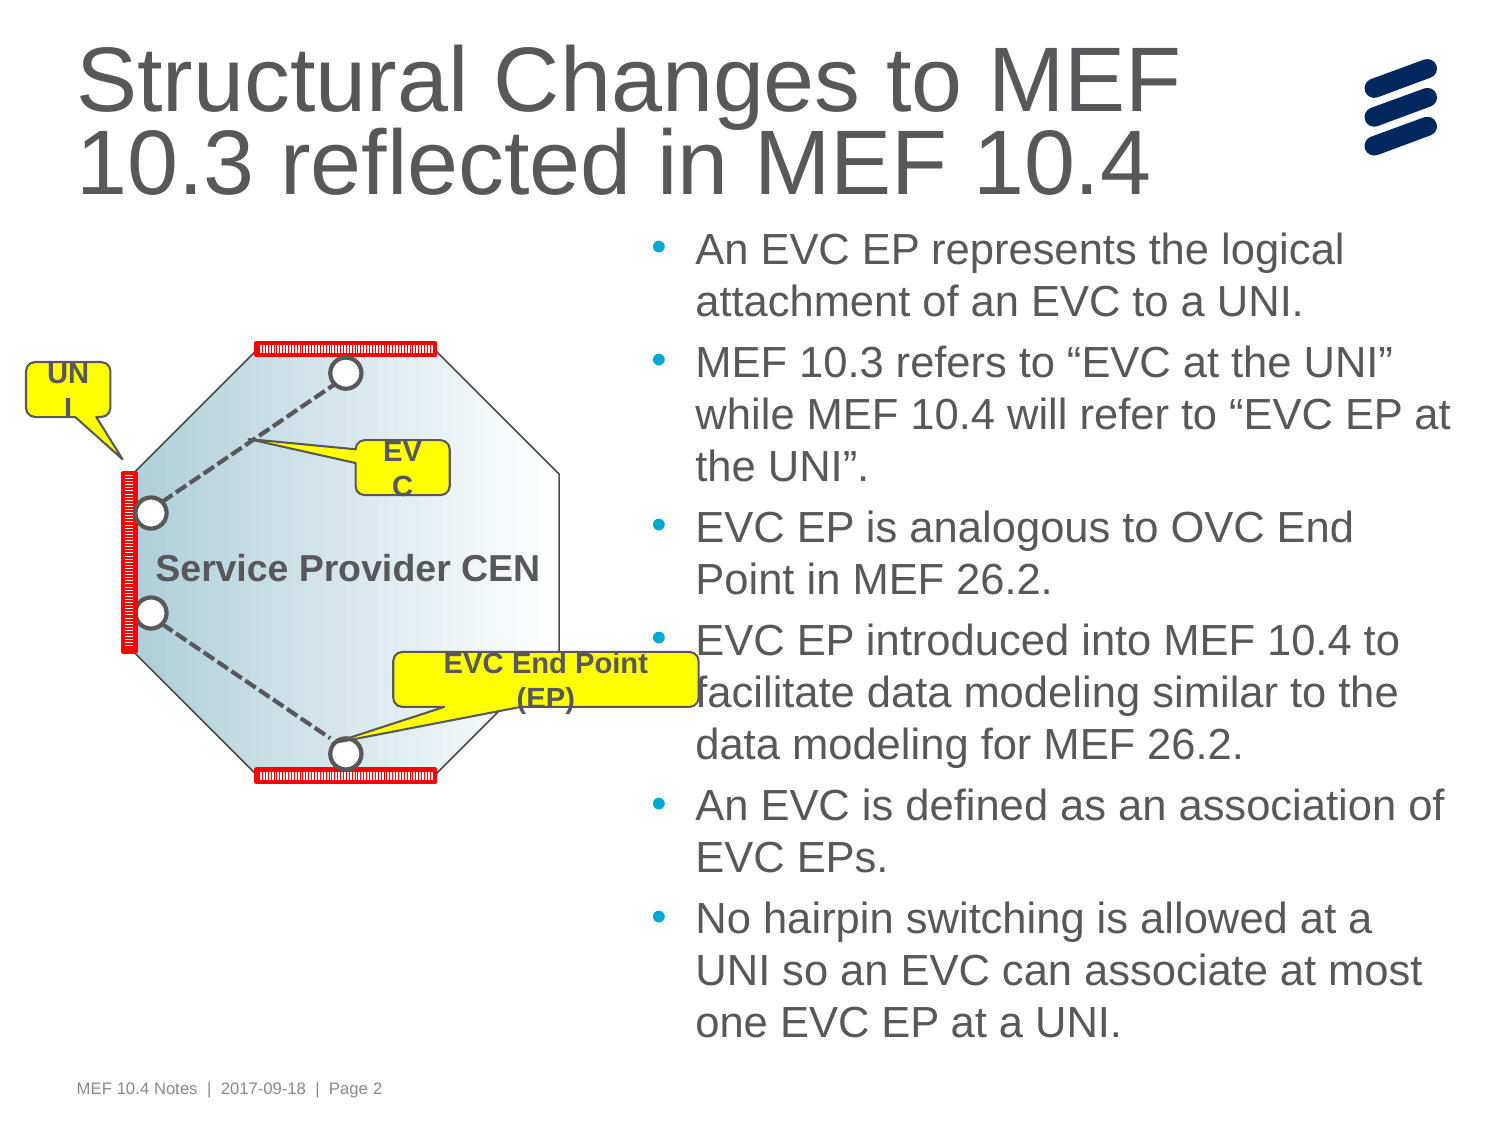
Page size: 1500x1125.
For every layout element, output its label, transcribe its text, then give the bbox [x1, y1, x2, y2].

text_box [254, 341, 437, 357]
text_box [138, 352, 560, 536]
text_box UNI [23, 359, 125, 461]
text_box [328, 741, 364, 772]
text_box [161, 383, 336, 503]
text_box [133, 495, 169, 531]
list An EVC EP represents the logical attachment of an EVC to a UNI. MEF 10.3 refers to “EVC at the UNI” while MEF 10.4 will refer to “EVC EP at the UNI”. EVC EP is analogous to OVC End Point in MEF 26.2. EVC EP introduced into MEF 10.4 to facilitate data modeling similar to the data modeling for MEF 26.2. An EVC is defined as an association of EVC EPs. No hairpin switching is allowed at a UNI so an EVC can associate at most one EVC EP at a UNI. [639, 220, 1469, 1049]
text_box [227, 745, 332, 773]
text_box EVC End Point (EP) [331, 649, 701, 746]
text_box [328, 355, 364, 391]
text_box [359, 715, 495, 773]
text_box [254, 767, 437, 784]
text_box [135, 450, 156, 500]
text_box Service Provider CEN [135, 536, 561, 597]
text_box [121, 471, 138, 654]
text_box [161, 597, 560, 740]
text_box EVC [340, 438, 452, 498]
text_box [135, 626, 156, 675]
title Structural Changes to MEF 10.3 reflected in MEF 10.4 [64, 39, 1295, 218]
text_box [161, 623, 331, 739]
text_box [138, 597, 169, 631]
